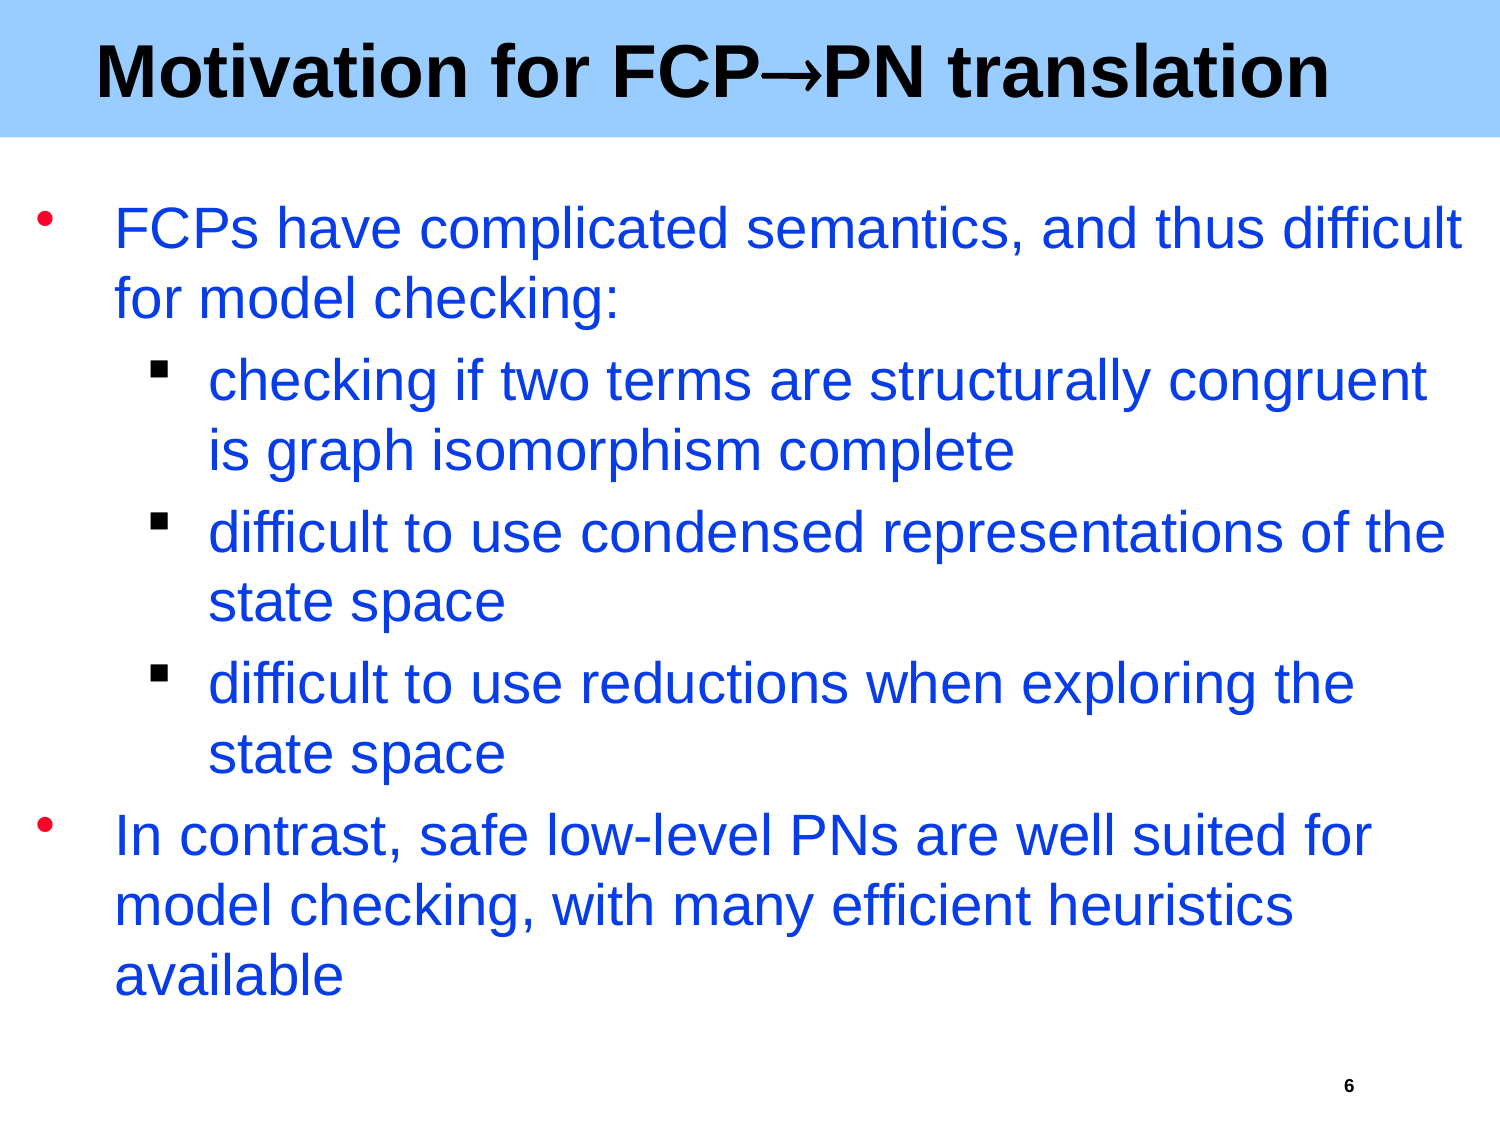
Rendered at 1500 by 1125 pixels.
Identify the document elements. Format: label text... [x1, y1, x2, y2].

title Motivation for FCPPN translation [87, 31, 1413, 117]
list FCPs have complicated semantics, and thus difficult for model checking: checking if two terms are structurally congruent is graph isomorphism complete difficult to use condensed representations of the state space difficult to use reductions when exploring the state space In contrast, safe low-level PNs are well suited for model checking, with many efficient heuristics available [23, 184, 1483, 1083]
